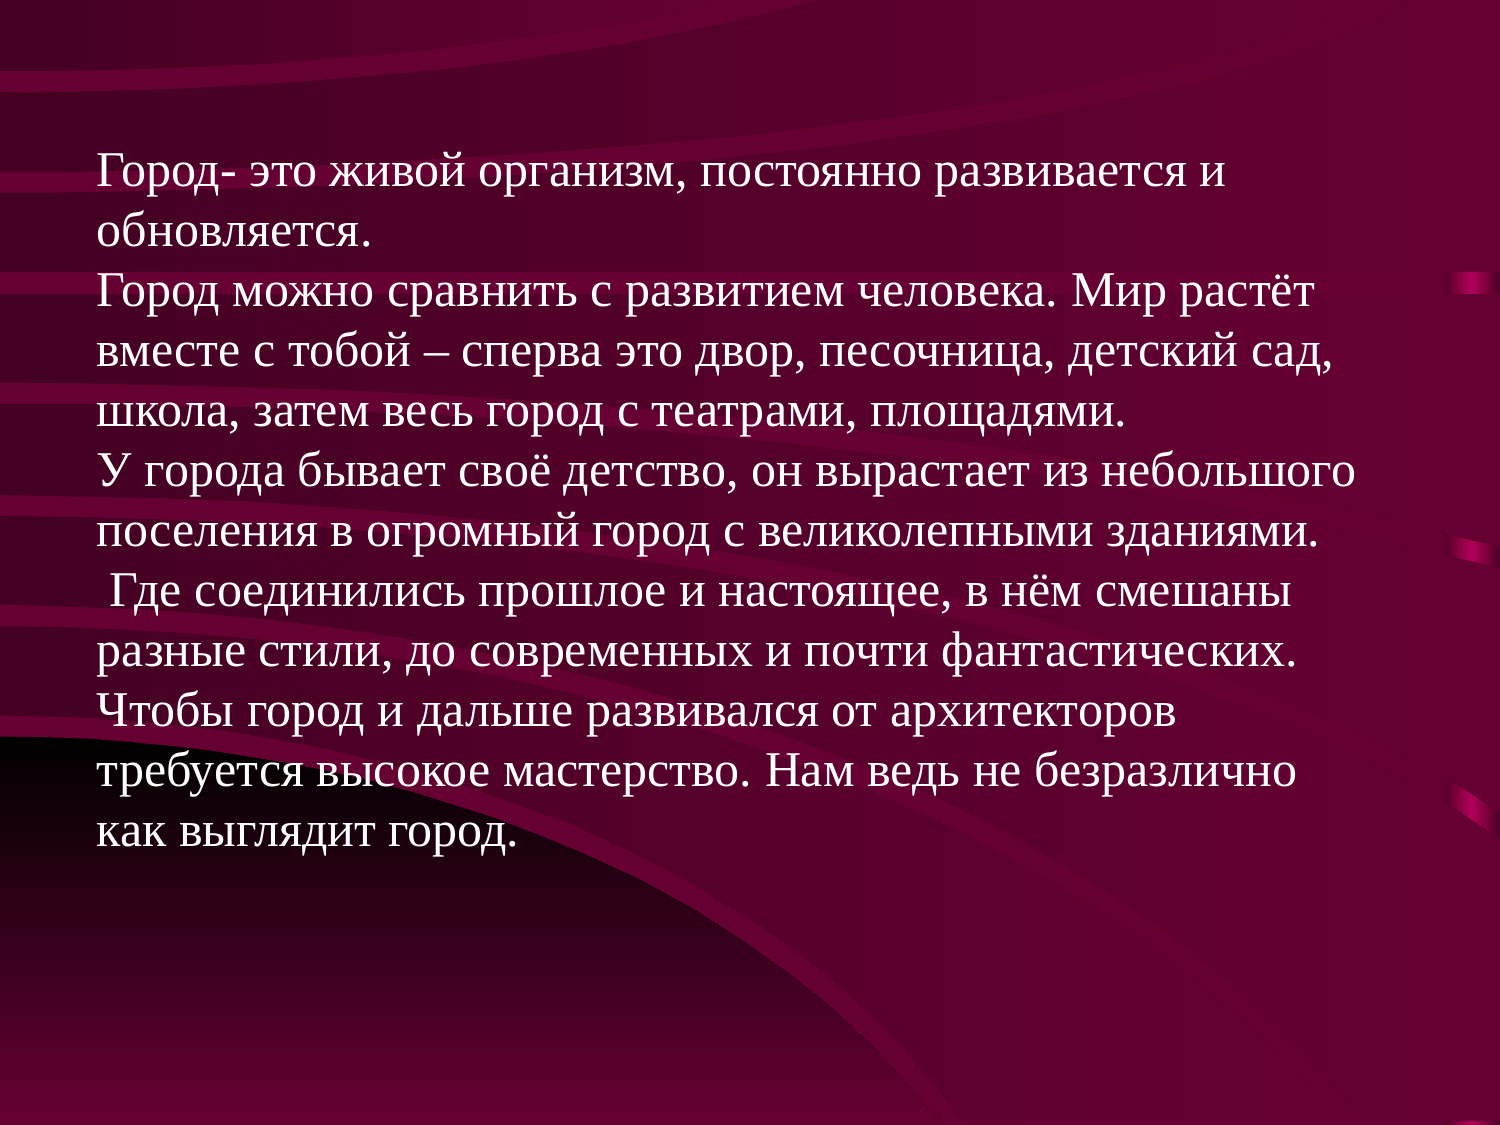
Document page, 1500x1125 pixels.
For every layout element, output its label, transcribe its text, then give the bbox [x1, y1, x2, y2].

text_box Город- это живой организм, постоянно развивается и обновляется. Город можно сравнить с развитием человека. Мир растёт вместе с тобой – сперва это двор, песочница, детский сад, школа, затем весь город с театрами, площадями. У города бывает своё детство, он вырастает из небольшого поселения в огромный город с великолепными зданиями. Где соединились прошлое и настоящее, в нём смешаны разные стили, до современных и почти фантастических. Чтобы город и дальше развивался от архитекторов требуется высокое мастерство. Нам ведь не безразлично как выглядит город. [82, 128, 1395, 864]
